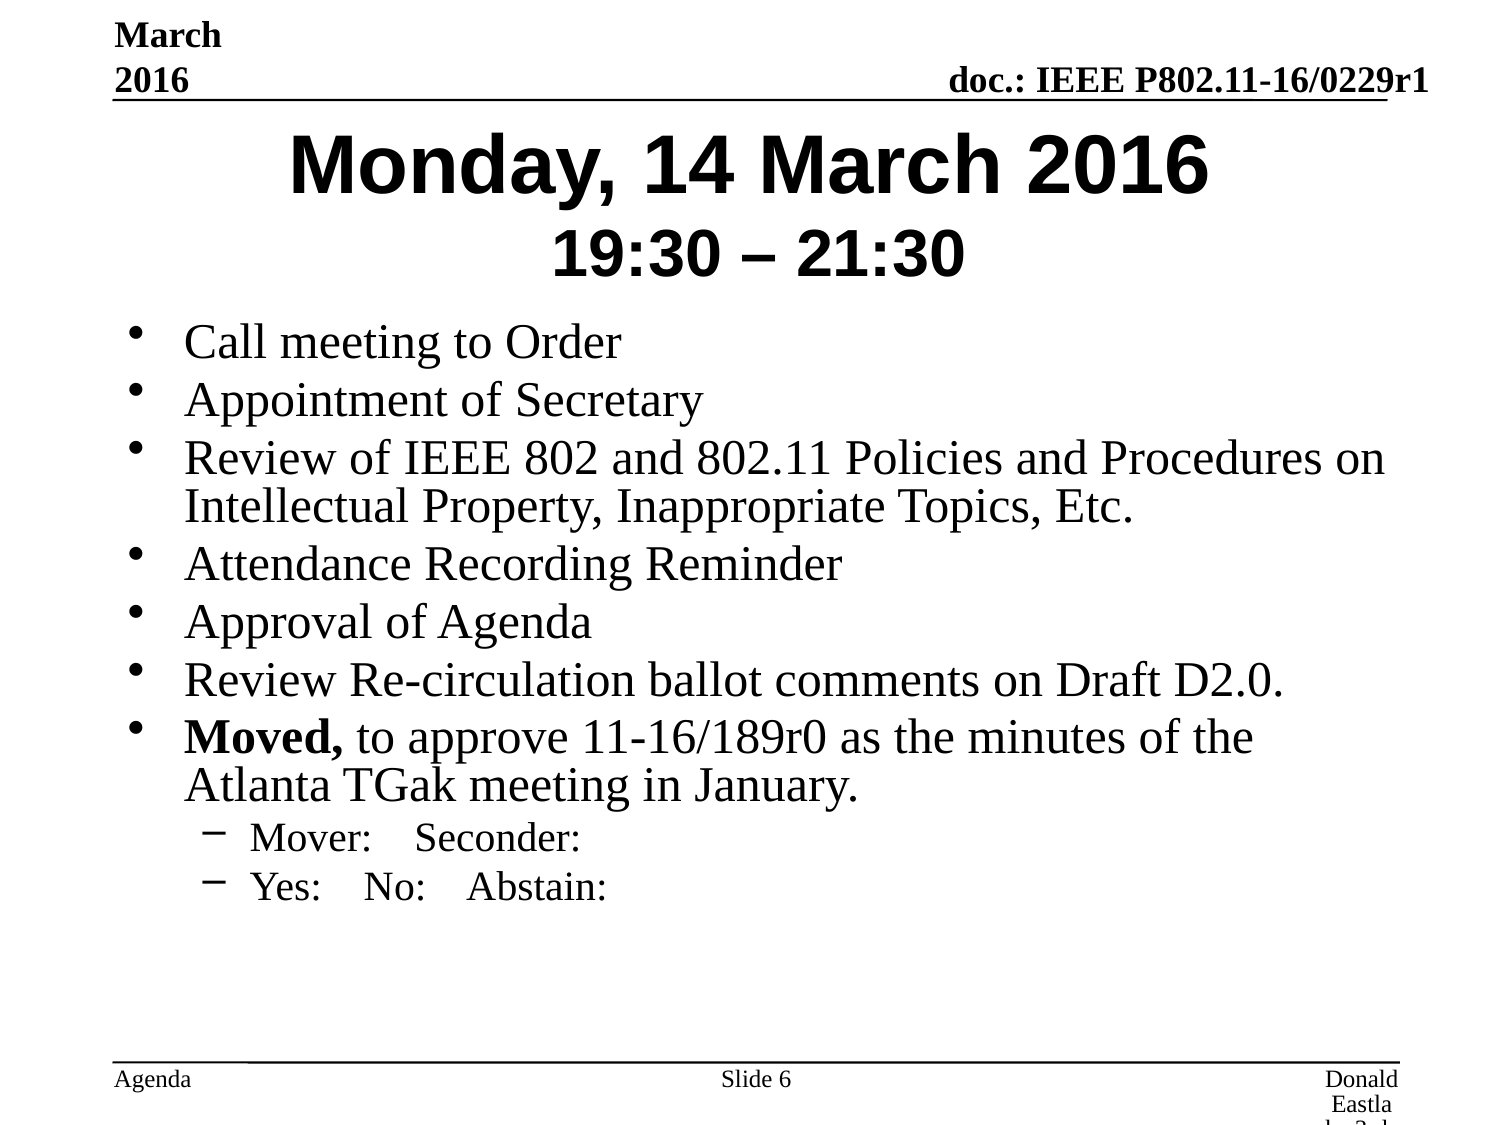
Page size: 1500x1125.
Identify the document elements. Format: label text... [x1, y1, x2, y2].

title Monday, 14 March 2016 19:30 – 21:30 [112, 112, 1388, 288]
footer Donald Eastlake 3rd, Huawei Technologies [1325, 1062, 1402, 1093]
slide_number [114, 54, 290, 100]
slide_number Slide 6 [712, 1062, 800, 1093]
list Call meeting to Order Appointment of Secretary Review of IEEE 802 and 802.11 Policies and Procedures on Intellectual Property, Inappropriate Topics, Etc. Attendance Recording Reminder Approval of Agenda Review Re-circulation ballot comments on Draft D2.0. Moved, to approve 11-16/189r0 as the minutes of the Atlanta TGak meeting in January. Mover: Seconder: Yes: No: Abstain: [112, 312, 1413, 1038]
